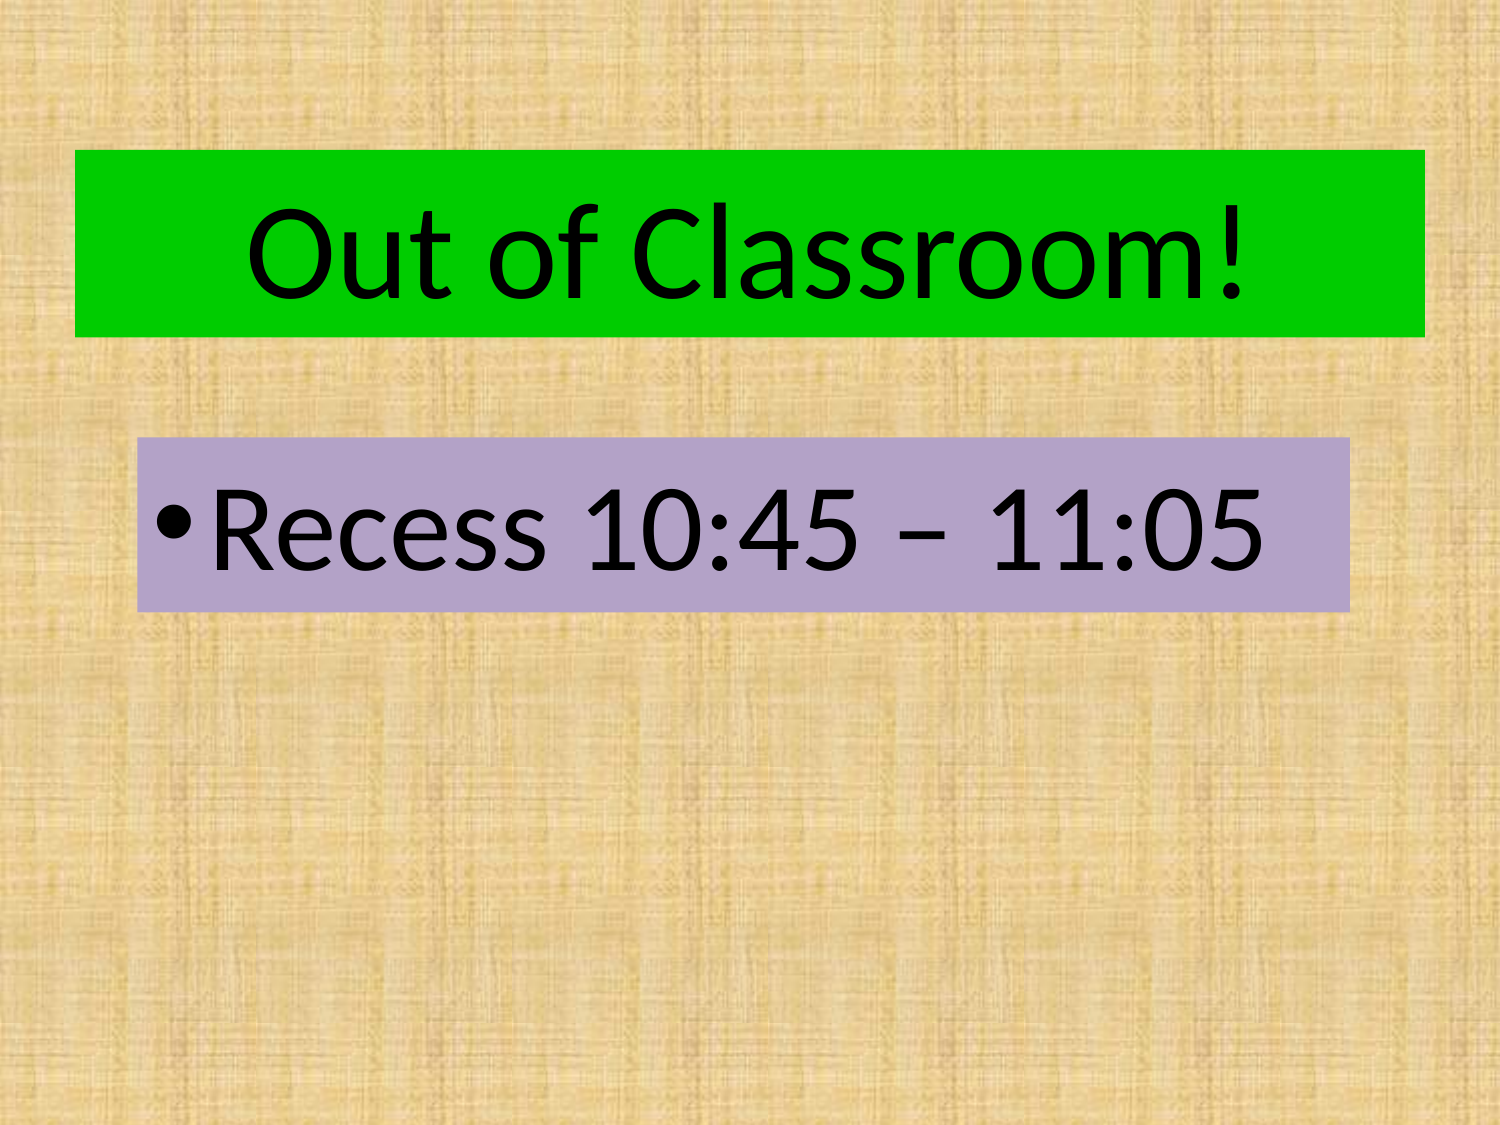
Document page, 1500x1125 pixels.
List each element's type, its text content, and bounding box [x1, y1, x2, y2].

text_box Recess 10:45 – 11:05 [137, 437, 1350, 613]
picture [0, 0, 1500, 1125]
title Out of Classroom! [75, 149, 1425, 338]
